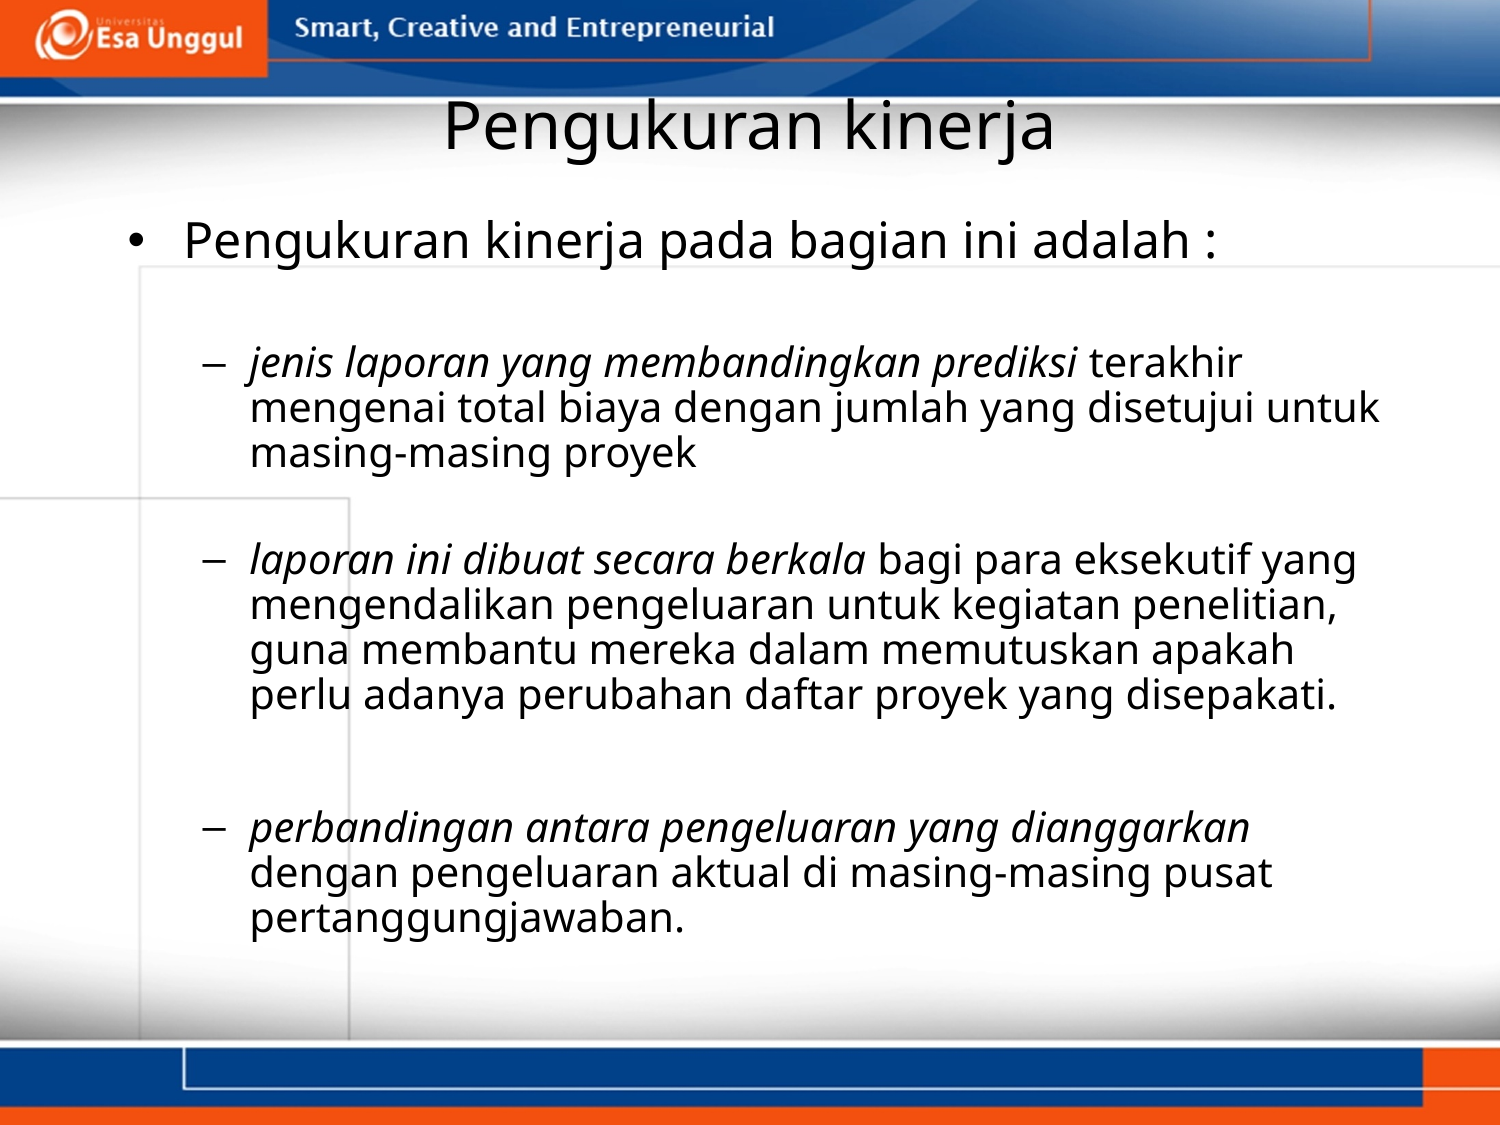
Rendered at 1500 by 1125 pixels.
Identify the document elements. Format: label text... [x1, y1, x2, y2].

title Pengukuran kinerja [112, 49, 1388, 197]
picture [0, 0, 1500, 1125]
list Pengukuran kinerja pada bagian ini adalah : jenis laporan yang membandingkan prediksi terakhir mengenai total biaya dengan jumlah yang disetujui untuk masing-masing proyek laporan ini dibuat secara berkala bagi para eksekutif yang mengendalikan pengeluaran untuk kegiatan penelitian, guna membantu mereka dalam memutuskan apakah perlu adanya perubahan daftar proyek yang disepakati. perbandingan antara pengeluaran yang dianggarkan dengan pengeluaran aktual di masing-masing pusat pertanggungjawaban. [112, 208, 1424, 1059]
